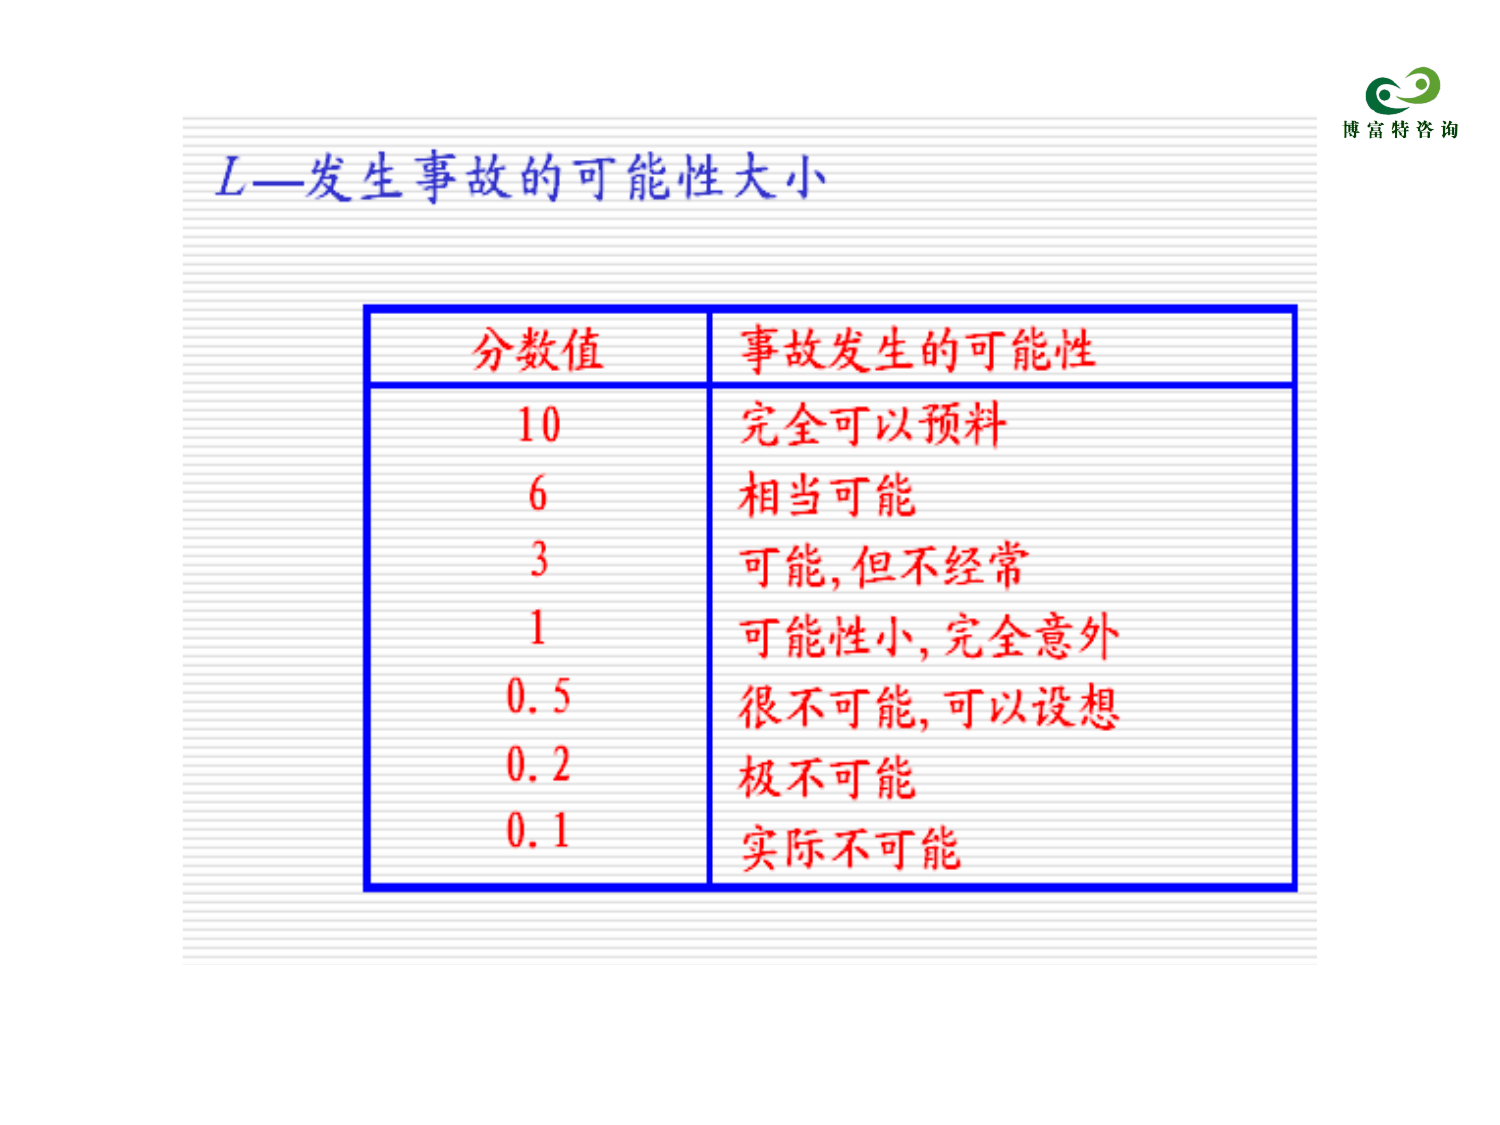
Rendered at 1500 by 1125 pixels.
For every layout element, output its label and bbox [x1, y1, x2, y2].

title [182, 113, 1318, 965]
picture [1328, 66, 1477, 141]
